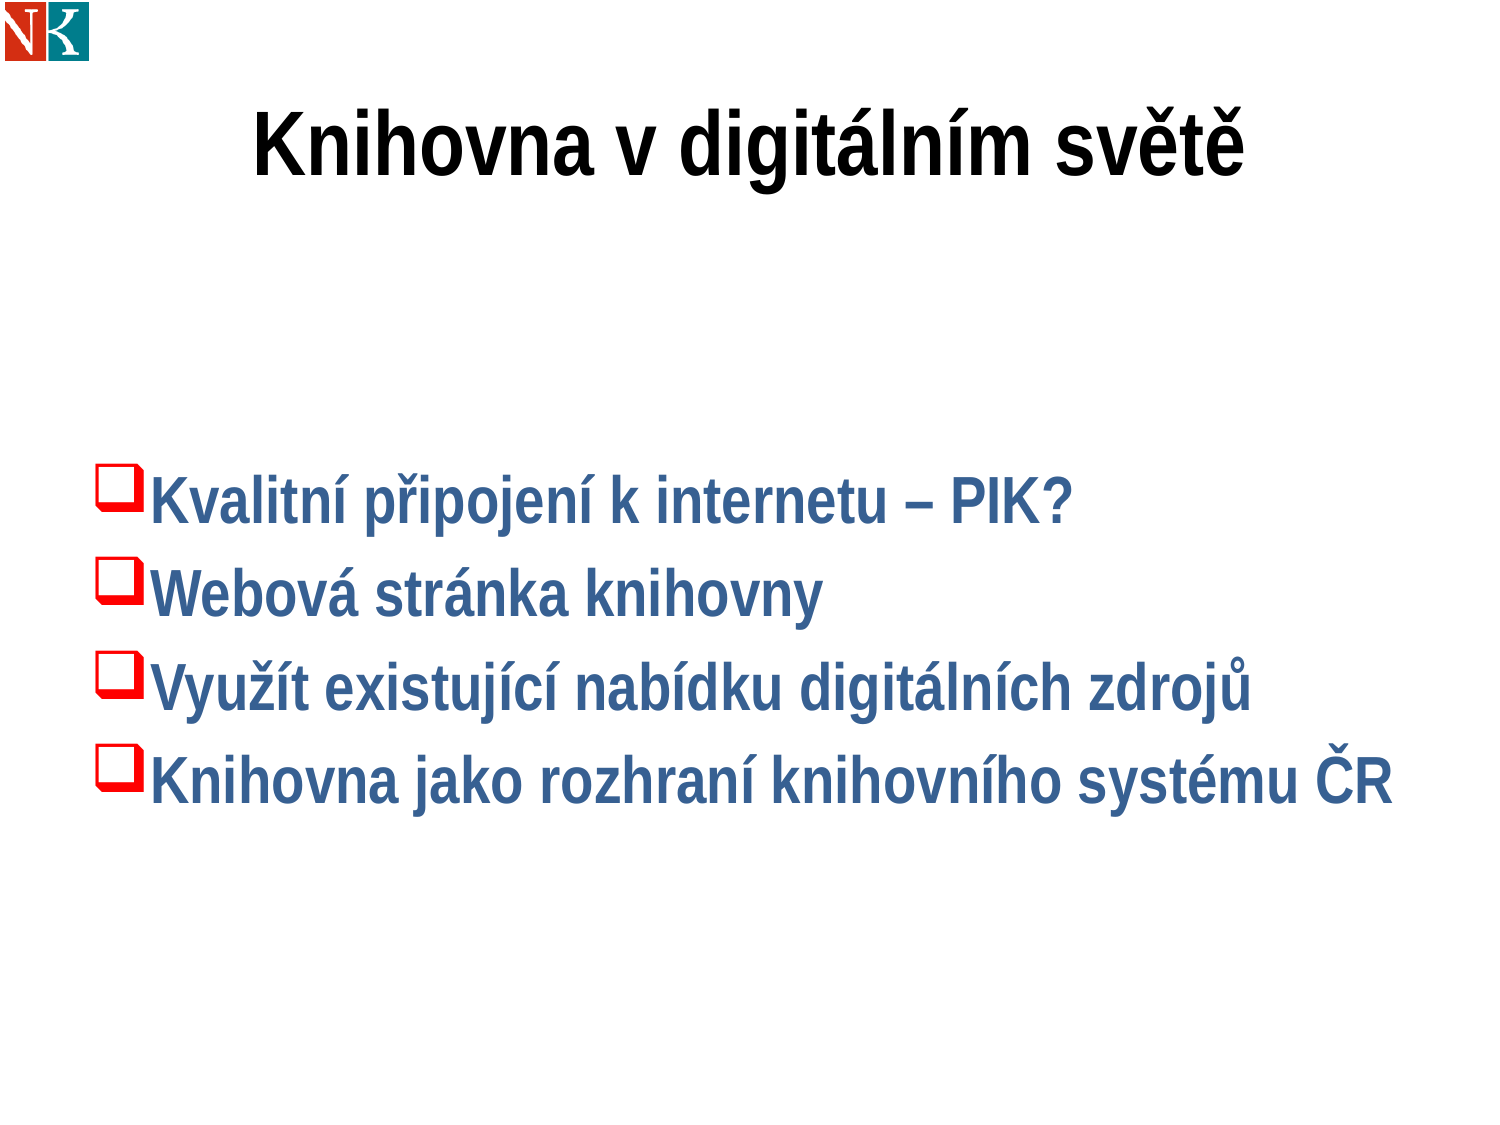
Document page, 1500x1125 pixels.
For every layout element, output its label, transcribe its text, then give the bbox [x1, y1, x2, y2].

picture [5, 2, 89, 61]
title Knihovna v digitálním světě [74, 44, 1426, 233]
list Kvalitní připojení k internetu – PIK? Webová stránka knihovny Využít existující nabídku digitálních zdrojů Knihovna jako rozhraní knihovního systému ČR [74, 262, 1426, 1006]
